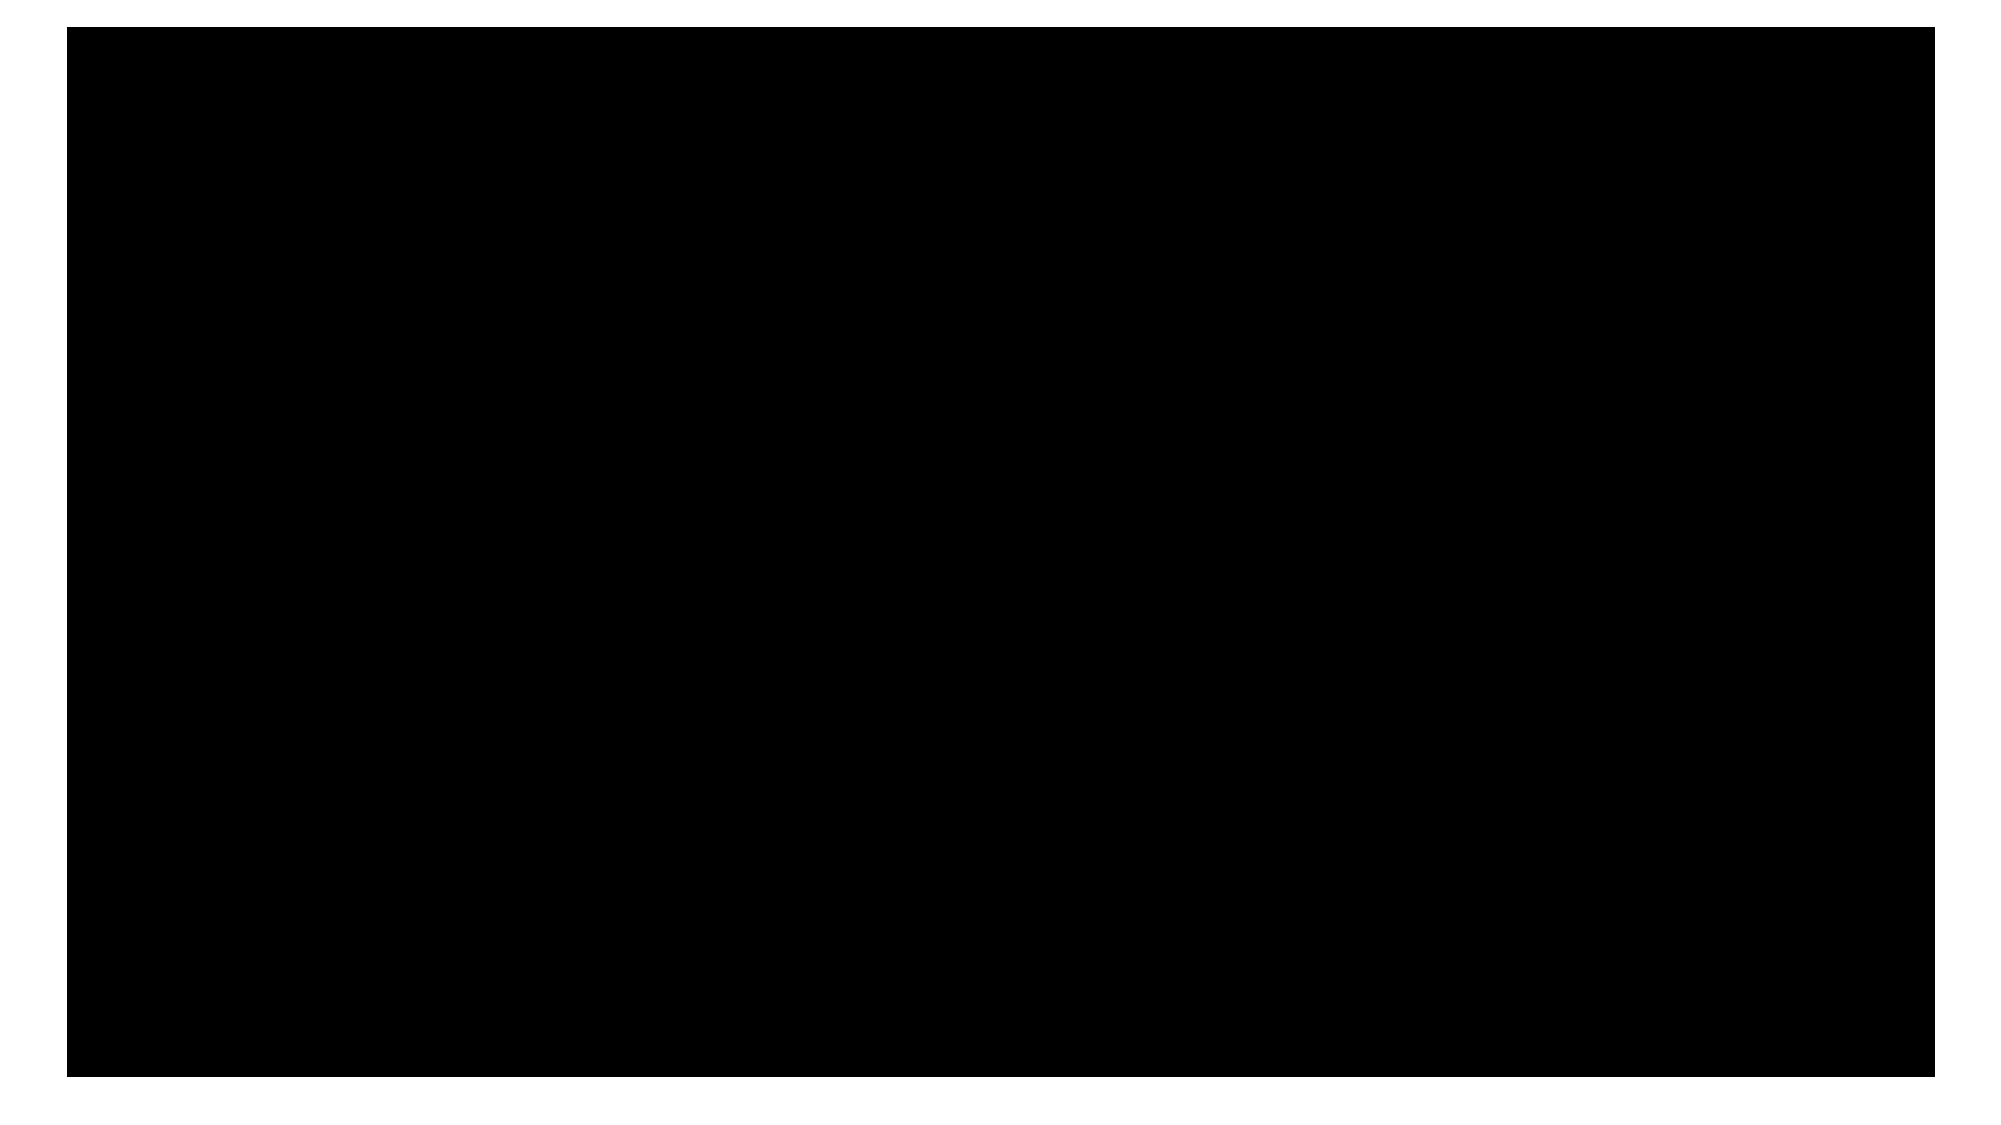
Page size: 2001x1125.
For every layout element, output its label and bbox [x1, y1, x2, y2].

list [66, 26, 1935, 1078]
